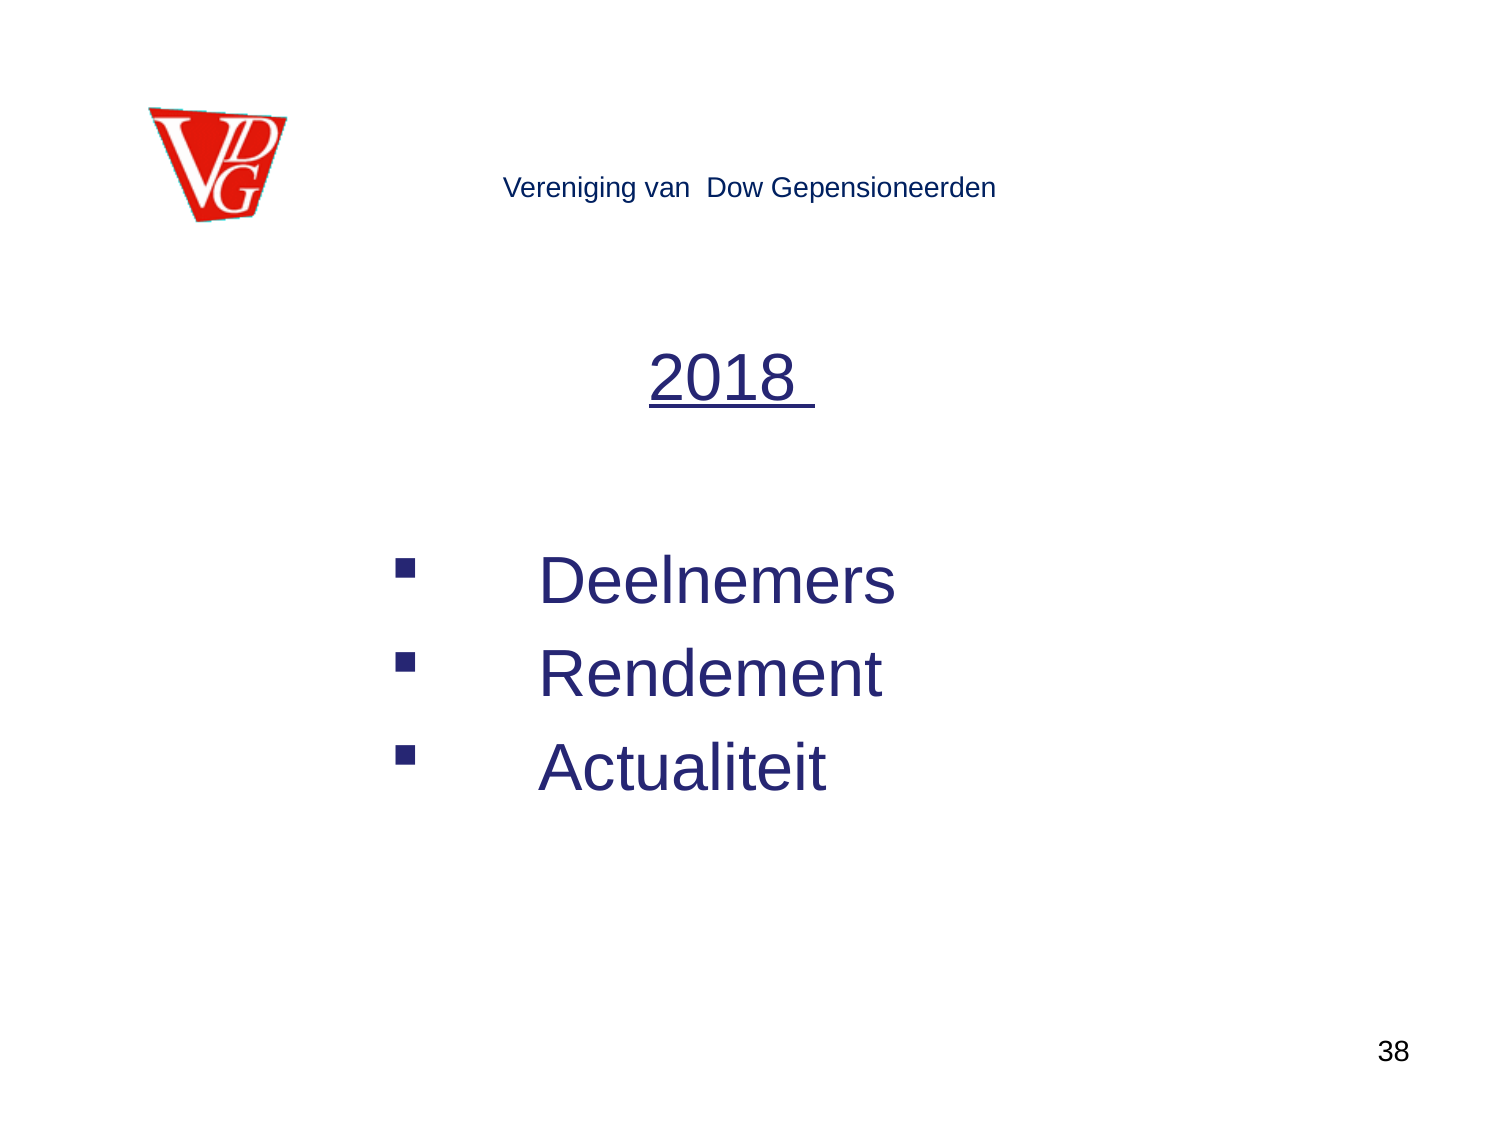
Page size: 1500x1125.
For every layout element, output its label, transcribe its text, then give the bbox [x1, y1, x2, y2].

picture [147, 106, 289, 224]
title Vereniging van Dow Gepensioneerden [75, 160, 1425, 279]
list 2018 Deelnemers Rendement Actualiteit [75, 326, 1425, 823]
slide_number 38 [1074, 1024, 1425, 1103]
